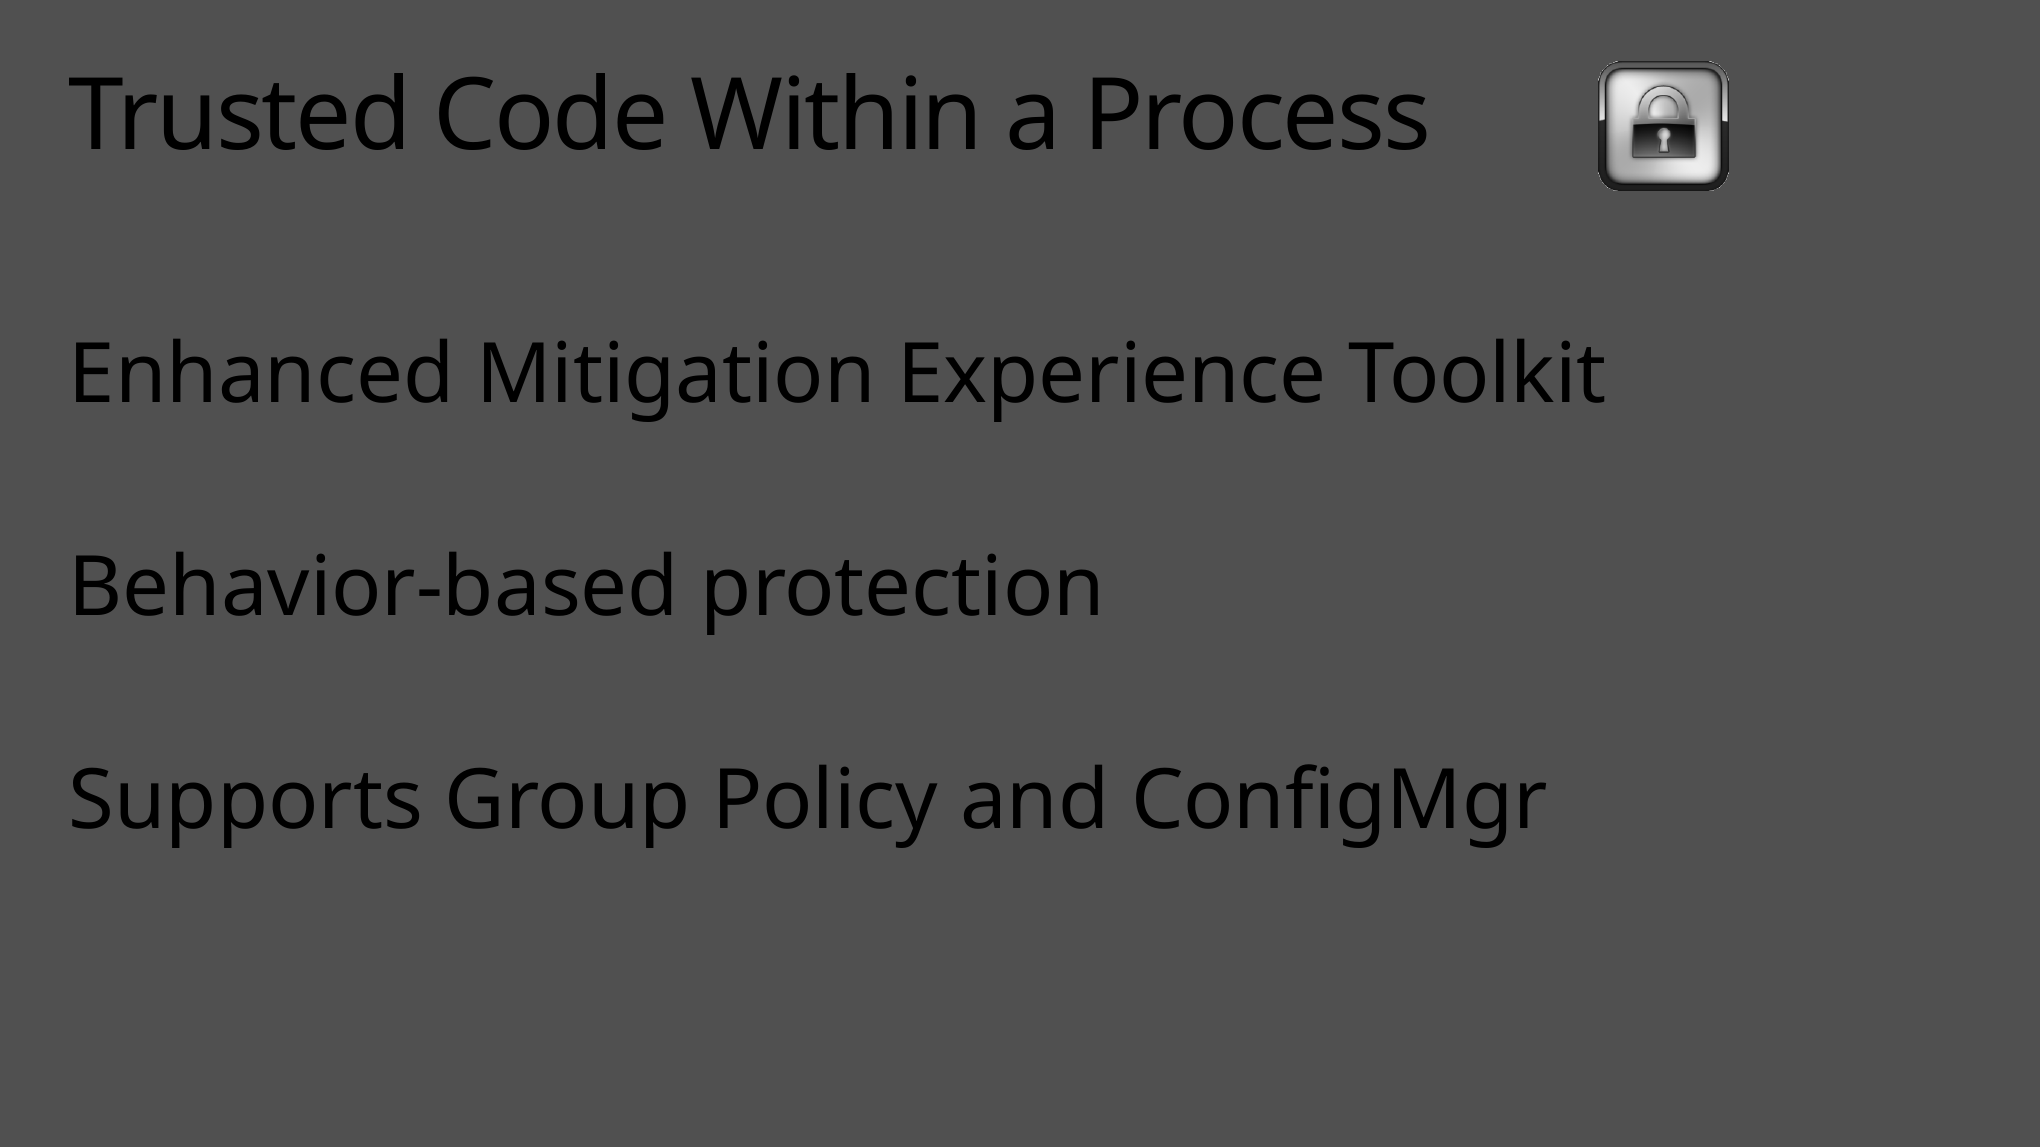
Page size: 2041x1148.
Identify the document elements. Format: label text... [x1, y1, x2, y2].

title Trusted Code Within a Process [45, 48, 1996, 198]
list Enhanced Mitigation Experience Toolkit Behavior-based protection Supports Group Policy and ConfigMgr [45, 198, 1996, 532]
picture [1589, 60, 1738, 191]
